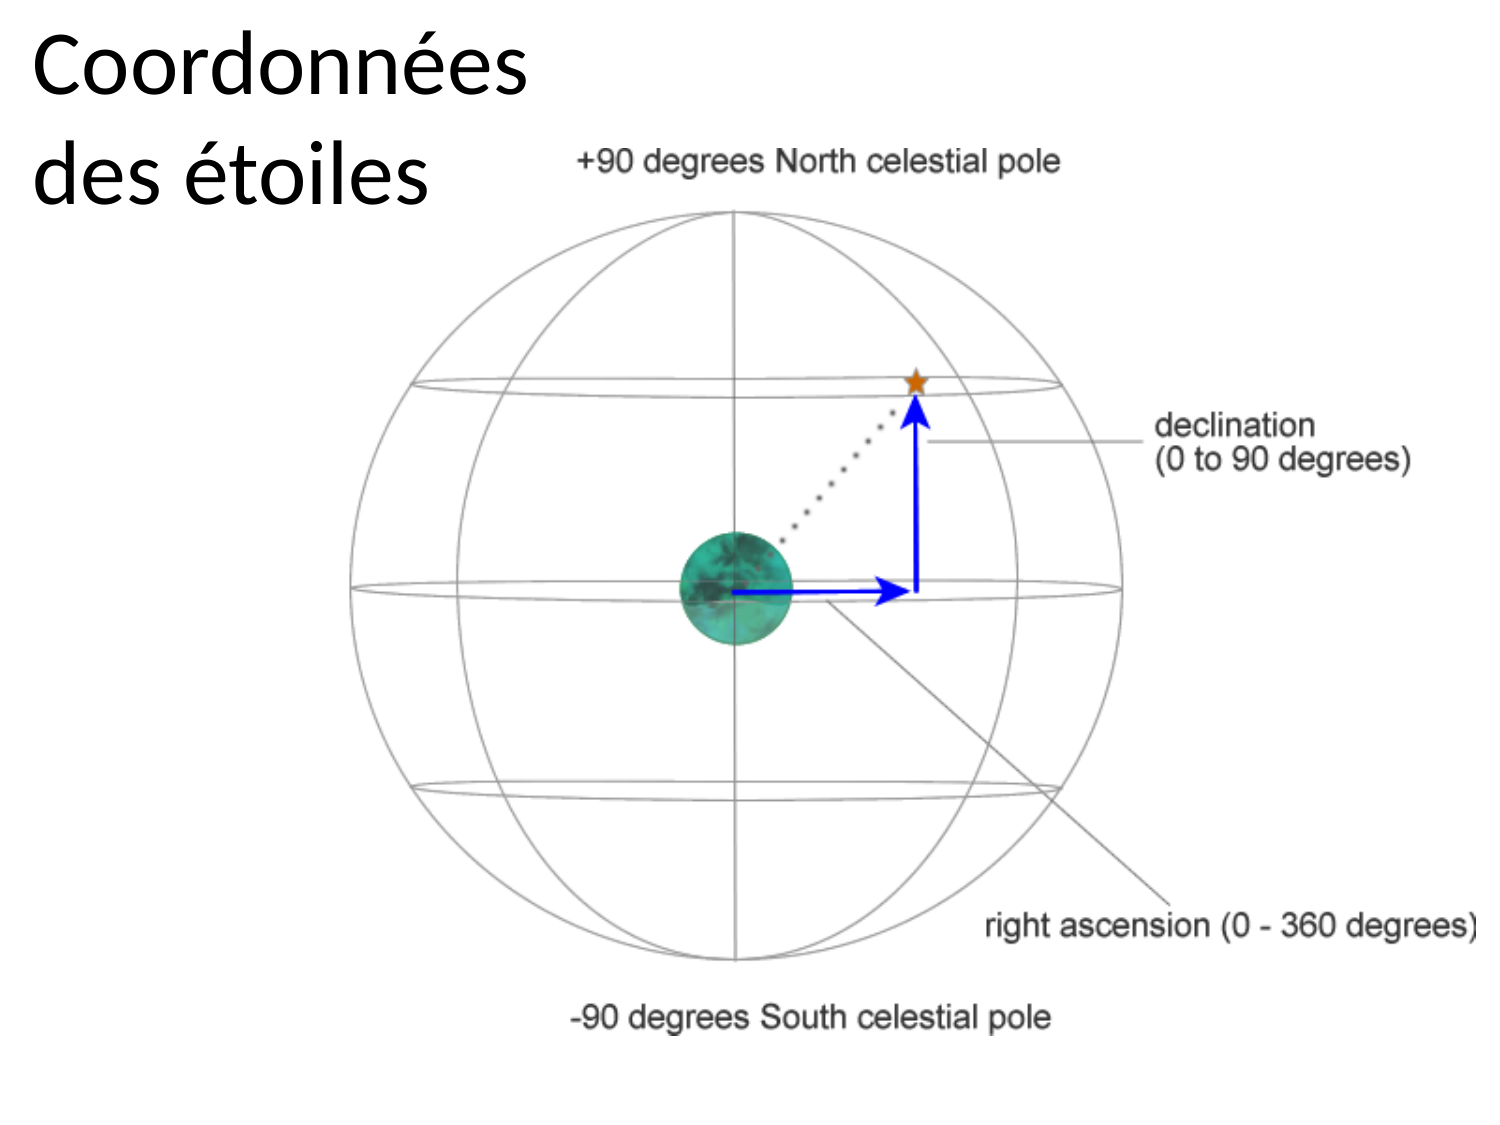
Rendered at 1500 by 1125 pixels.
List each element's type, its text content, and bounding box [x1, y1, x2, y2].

picture [348, 148, 1476, 1037]
title Coordonnées des étoiles [17, 19, 561, 207]
